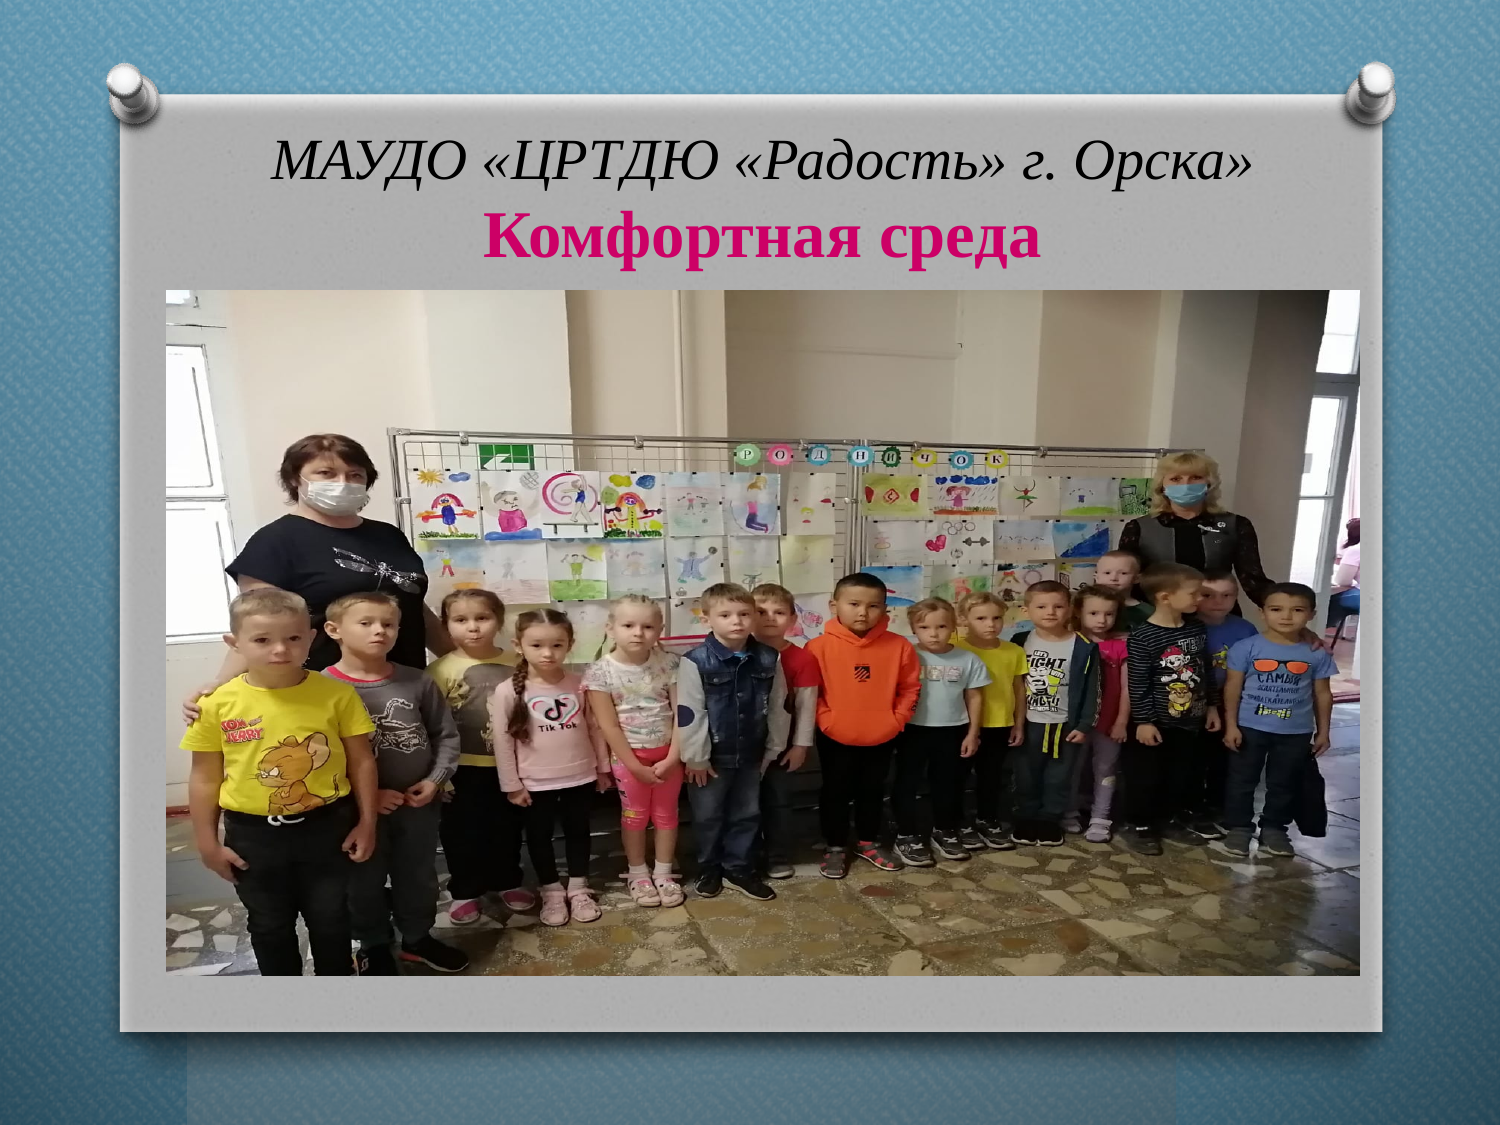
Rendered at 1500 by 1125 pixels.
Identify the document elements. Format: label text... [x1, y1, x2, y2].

picture [1317, 35, 1439, 156]
text_box МАУДО «ЦРТДЮ «Радость» г. Орска» Комфортная среда [184, 113, 1342, 290]
picture [75, 29, 198, 153]
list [166, 290, 1360, 976]
